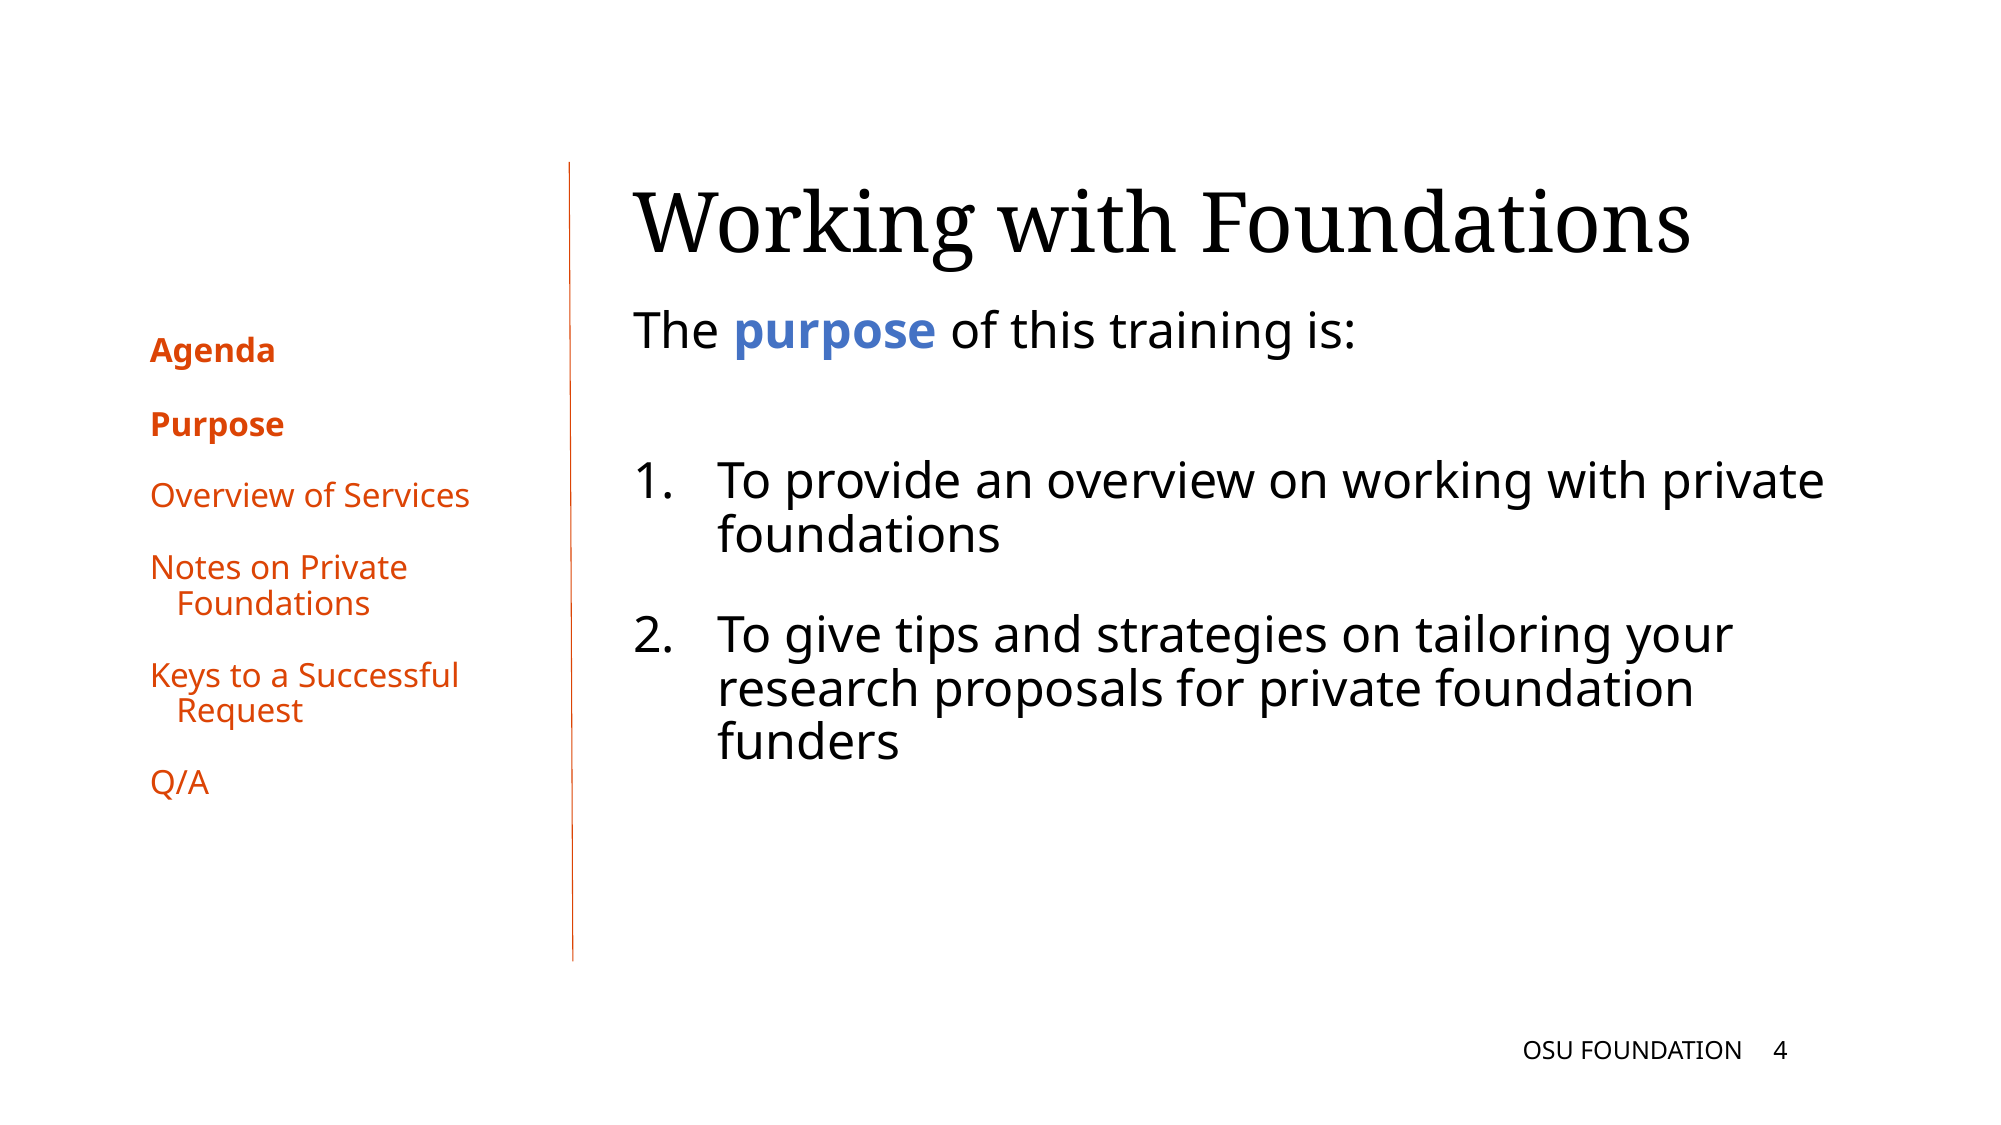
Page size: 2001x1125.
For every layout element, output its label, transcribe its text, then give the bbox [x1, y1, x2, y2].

title Agenda [134, 297, 549, 378]
list Purpose Overview of Services Notes on Private Foundations Keys to a Successful Request Q/A [134, 399, 549, 962]
footer OSU FOUNDATION [662, 1021, 1758, 1082]
slide_number 3 [1758, 1021, 1863, 1082]
list The purpose of this training is: To provide an overview on working with private foundations To give tips and strategies on tailoring your research proposals for private foundation funders [618, 297, 1863, 962]
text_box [569, 161, 573, 962]
text_box Working with Foundations [618, 161, 1863, 276]
